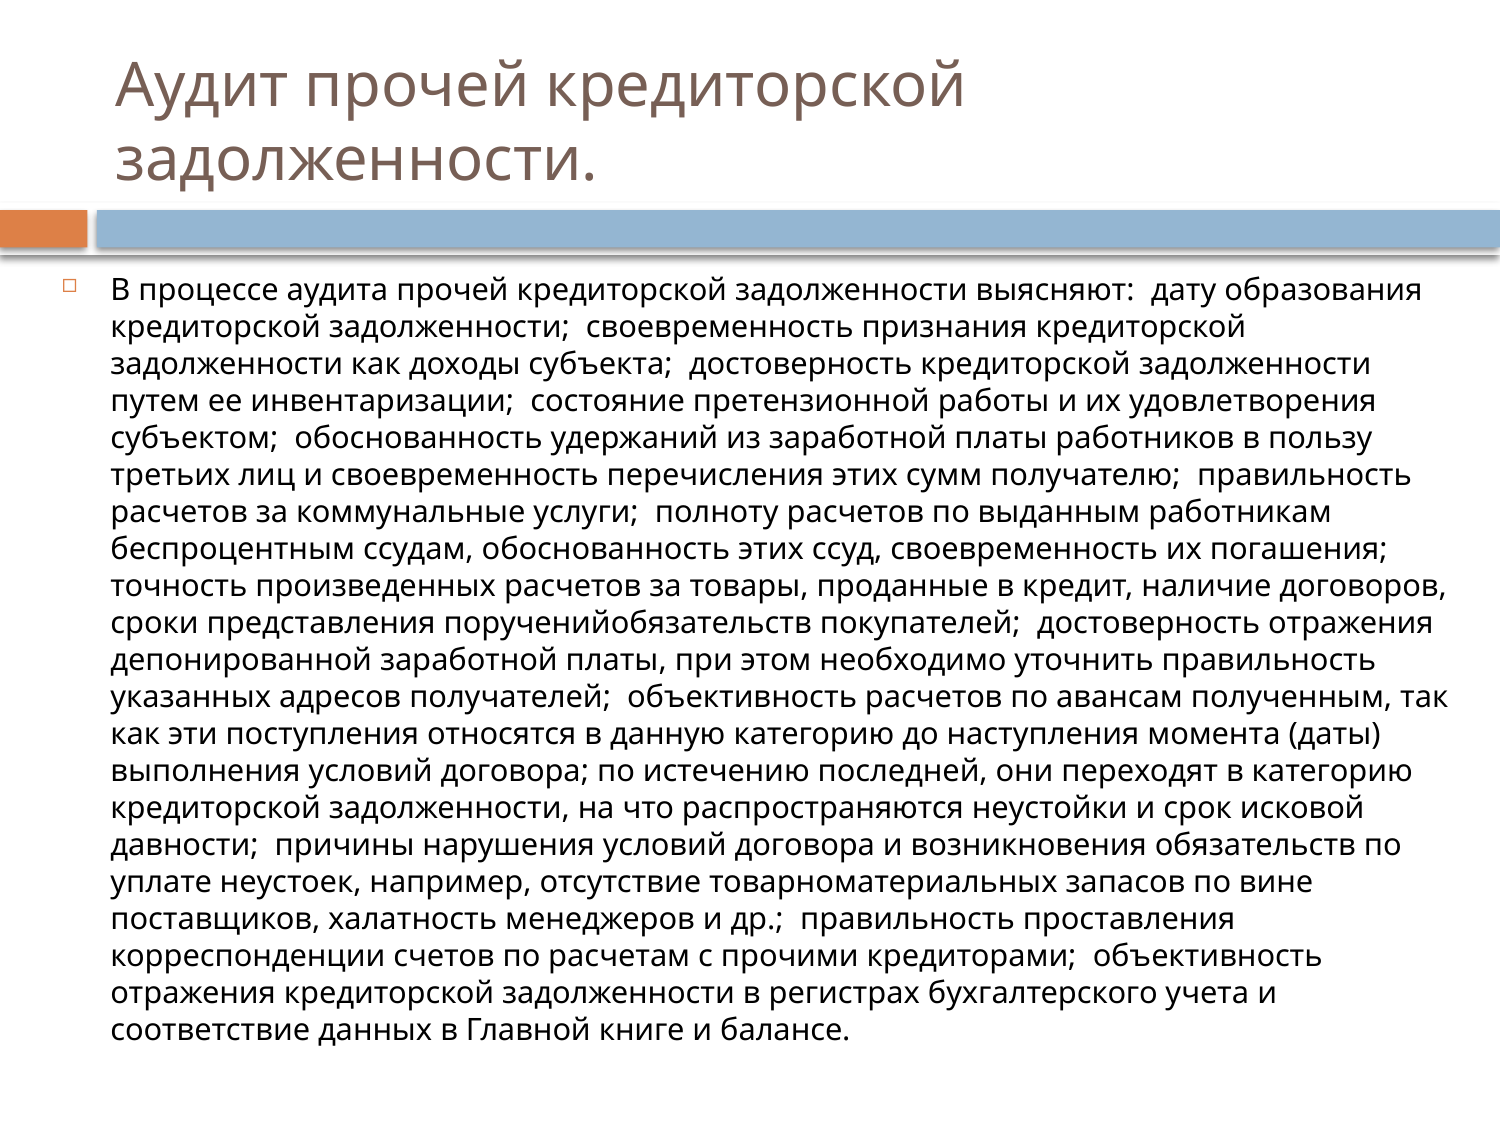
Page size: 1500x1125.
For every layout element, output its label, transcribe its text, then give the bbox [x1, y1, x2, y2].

title Аудит прочей кредиторской задолженности. [100, 37, 1438, 200]
list В процессе аудита прочей кредиторской задолженности выясняют: ­ дату образования кредиторской задолженности; ­ своевременность признания кредиторской задолженности как доходы субъекта; ­ достоверность кредиторской задолженности путем ее инвентаризации; ­ состояние претензионной работы и их удовлетворения субъектом; ­ обоснованность удержаний из заработной платы работников в пользу третьих лиц и своевременность перечисления этих сумм получателю; ­ правильность расчетов за коммунальные услуги; ­ полноту расчетов по выданным работникам беспроцентным ссудам, обоснованность этих ссуд, своевременность их погашения; ­ точность произведенных расчетов за товары, проданные в кредит, наличие договоров, сроки представления поручений­обязательств покупателей; ­ достоверность отражения депонированной заработной платы, при этом необходимо уточнить правильность указанных адресов получателей; ­ объективность расчетов по авансам полученным, так как эти поступления относятся в данную категорию до наступления момента (даты) выполнения условий договора; по истечению последней, они переходят в категорию кредиторской задолженности, на что распространяются неустойки и срок исковой давности; ­ причины нарушения условий договора и возникновения обязательств по уплате неустоек, например, отсутствие товарно­материальных запасов по вине поставщиков, халатность менеджеров и др.; ­ правильность проставления корреспонденции счетов по расчетам с прочими кредиторами; ­ объективность отражения кредиторской задолженности в регистрах бухгалтерского учета и соответствие данных в Главной книге и балансе. [46, 262, 1465, 1079]
